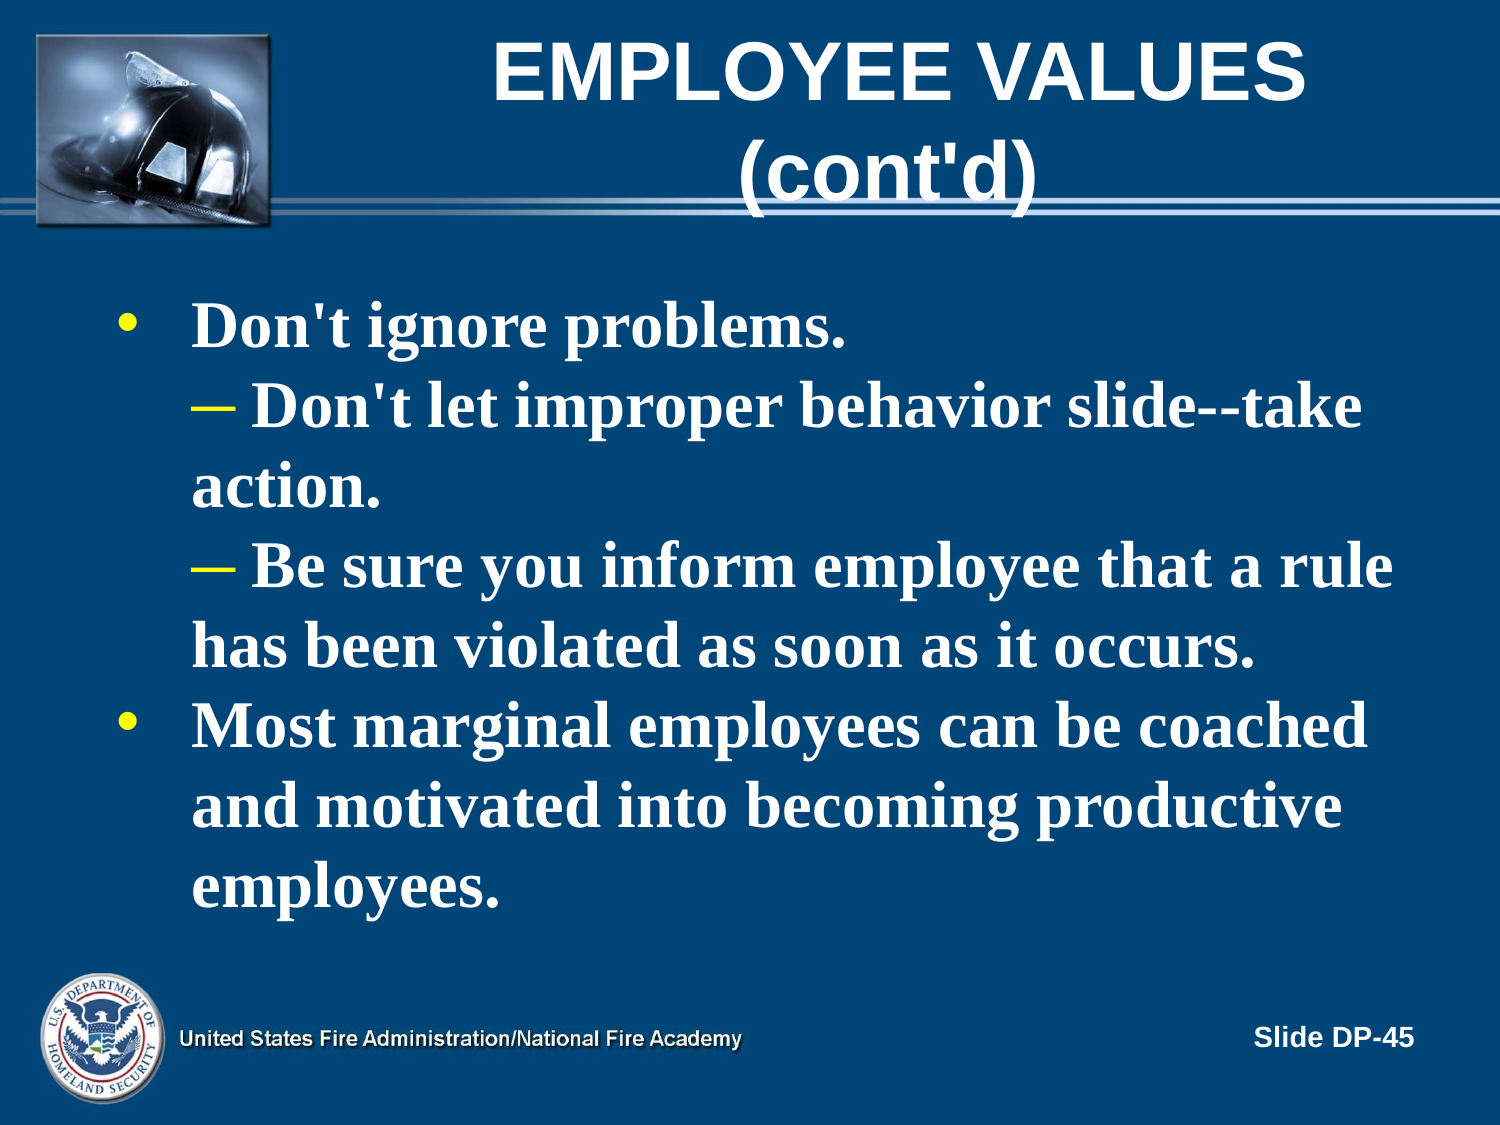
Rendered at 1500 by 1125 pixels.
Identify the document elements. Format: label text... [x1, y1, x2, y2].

title Employee Values (cont'd) [337, 23, 1463, 212]
slide_number Slide DP-45 [1116, 1010, 1430, 1087]
picture [0, 0, 1500, 1125]
list Don't ignore problems. Don't let improper behavior slide--take action. Be sure you inform employee that a rule has been violated as soon as it occurs. Most marginal employees can be coached and motivated into becoming productive employees. [101, 273, 1430, 949]
